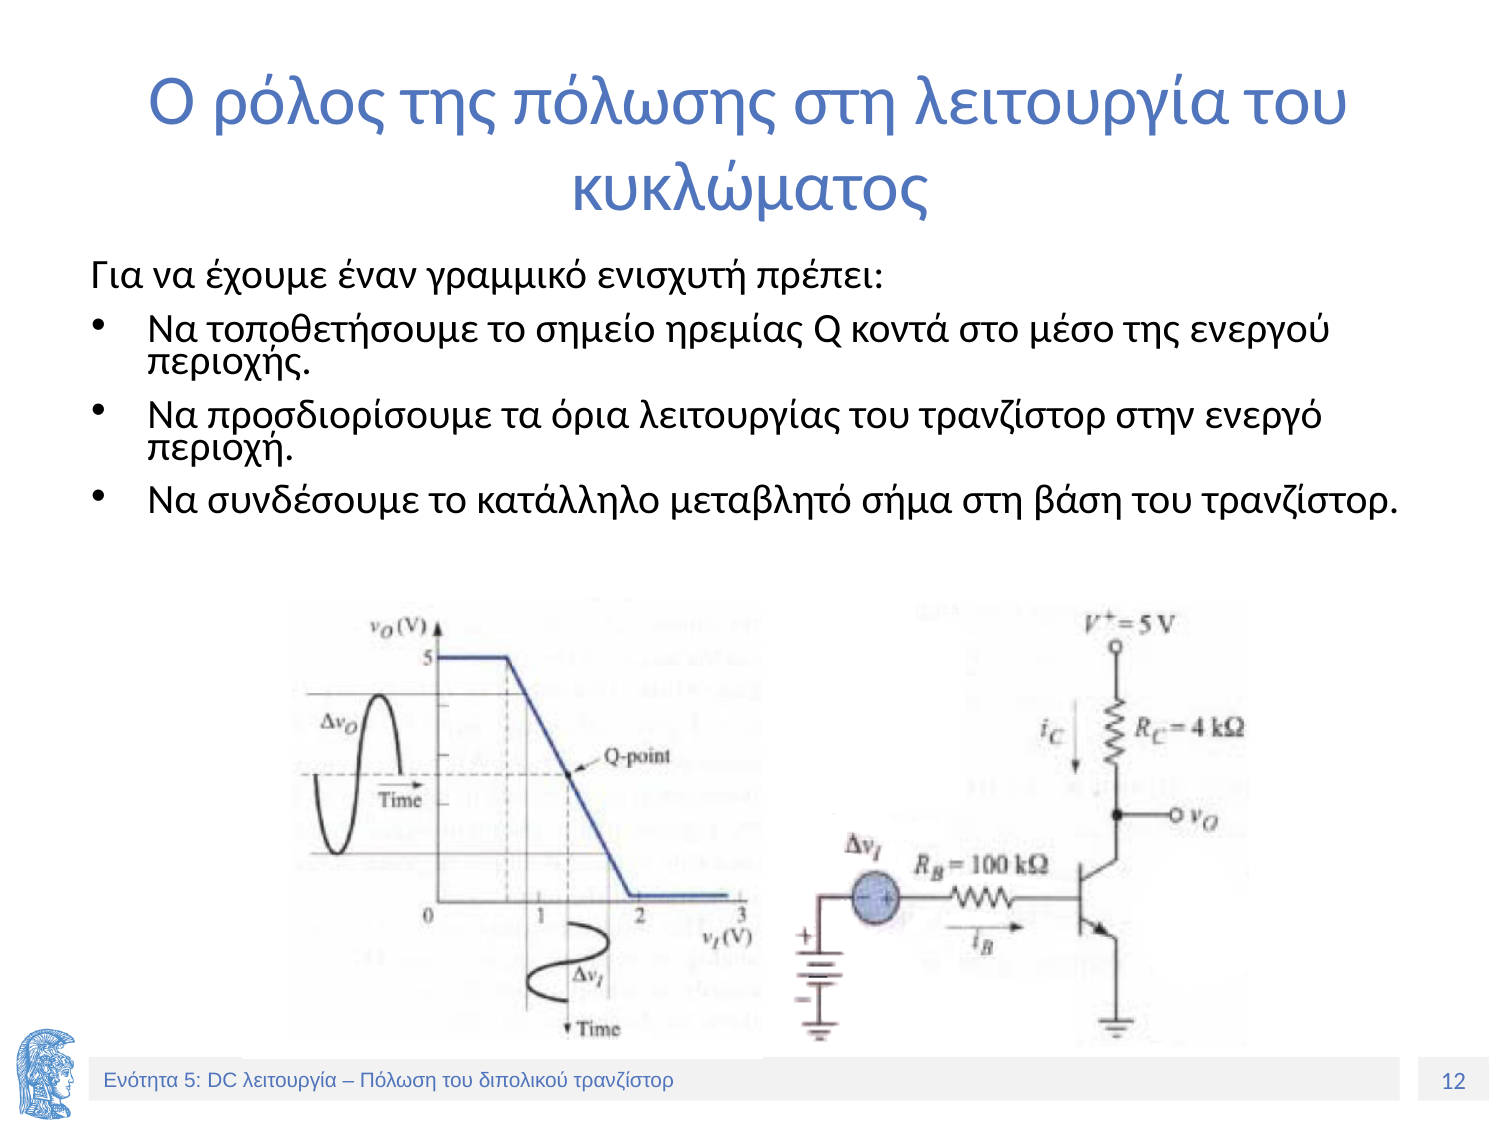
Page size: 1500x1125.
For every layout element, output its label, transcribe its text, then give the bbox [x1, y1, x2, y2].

picture [9, 1025, 81, 1120]
list Για να έχουμε έναν γραμμικό ενισχυτή πρέπει: Να τοποθετήσουμε το σημείο ηρεμίας Q κοντά στο μέσο της ενεργού περιοχής. Να προσδιορίσουμε τα όρια λειτουργίας του τρανζίστορ στην ενεργό περιοχή. Να συνδέσουμε το κατάλληλο μεταβλητό σήμα στη βάση του τρανζίστορ. [76, 255, 1427, 998]
picture [241, 597, 763, 1059]
picture [773, 603, 1249, 1048]
title Ο ρόλος της πόλωσης στη λειτουργία του κυκλώματος [75, 45, 1425, 233]
